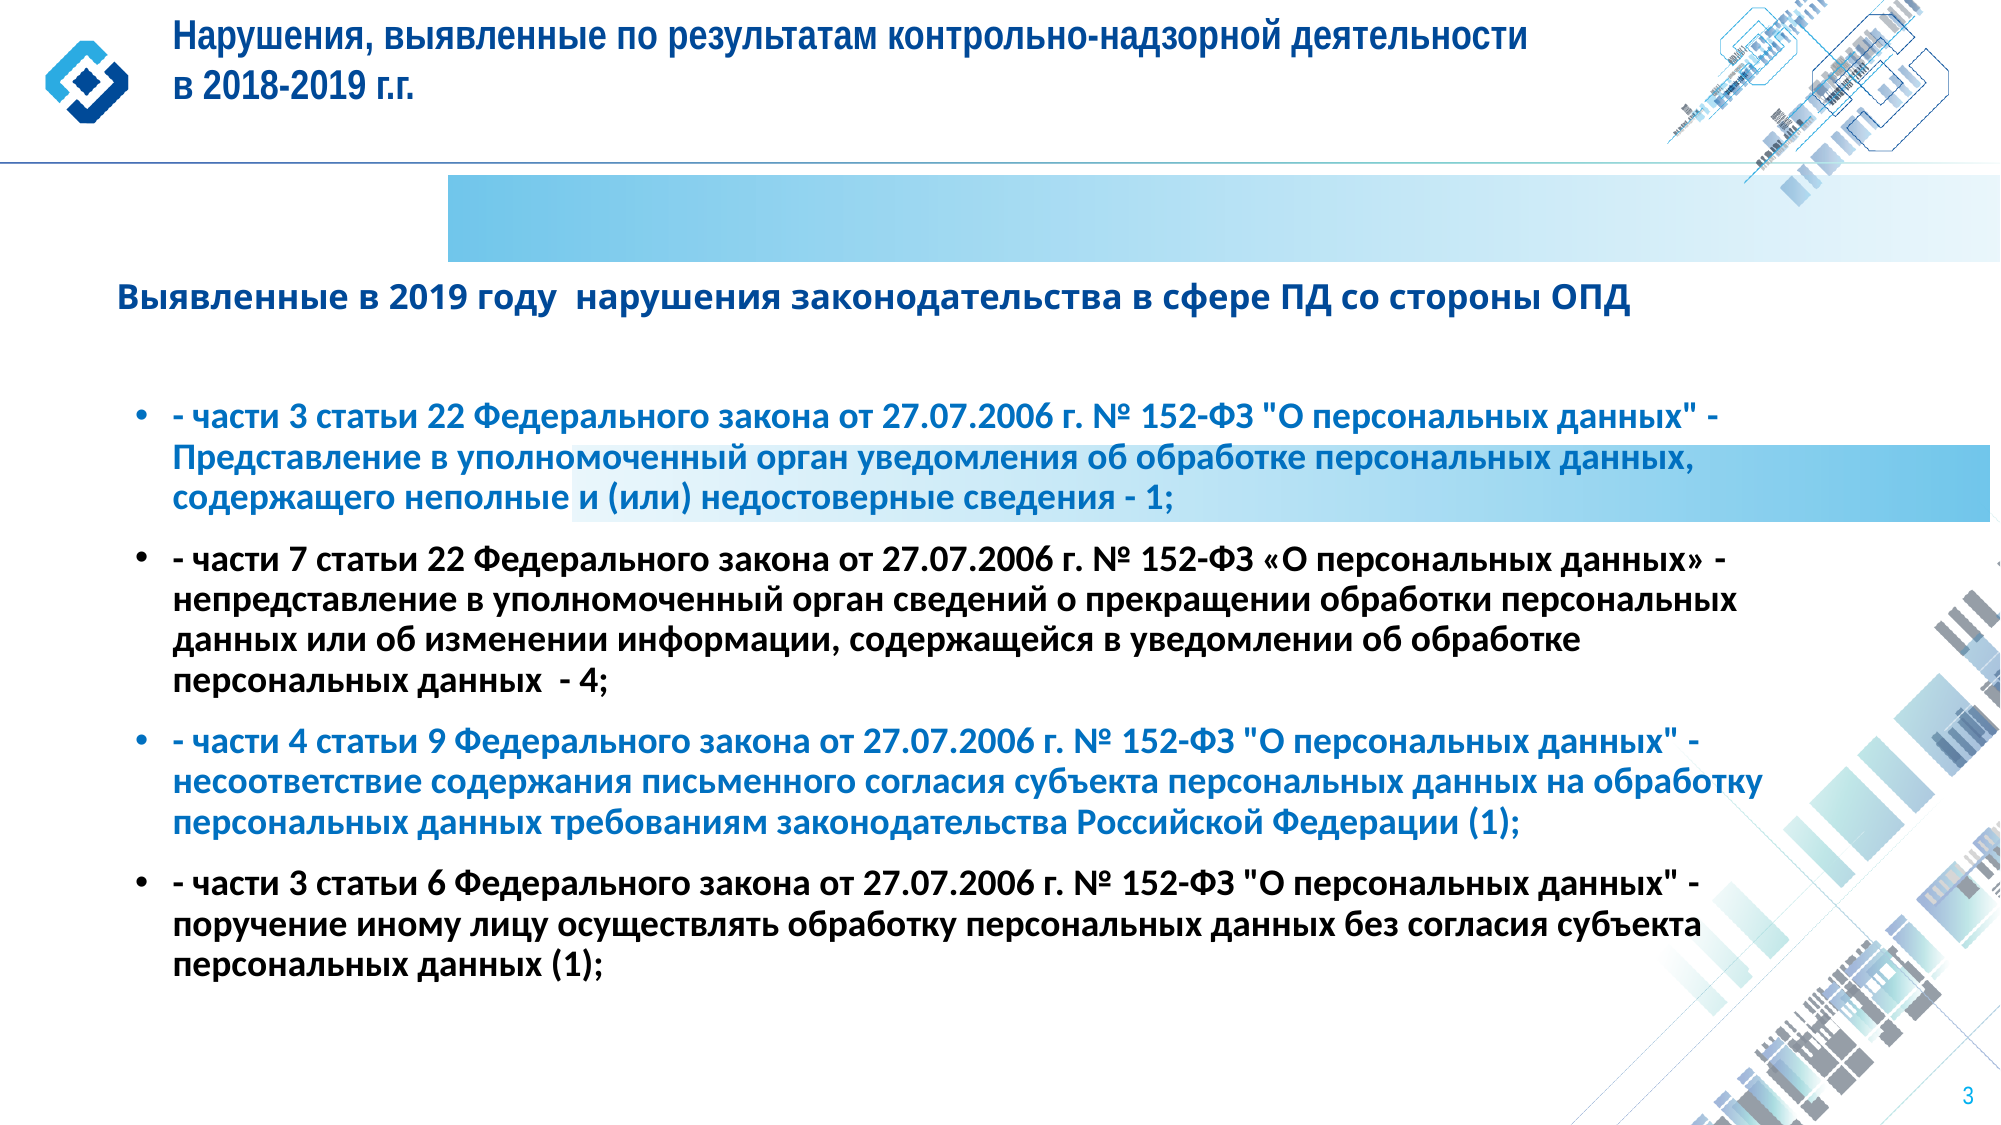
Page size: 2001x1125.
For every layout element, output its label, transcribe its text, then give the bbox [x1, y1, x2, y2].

picture [0, 0, 2001, 1125]
slide_number 3 [1539, 1065, 1989, 1125]
text_box Нарушения, выявленные по результатам контрольно-надзорной деятельности в 2018-2019 г.г. [157, 0, 1788, 165]
text_box [1783, 445, 1990, 523]
text_box - части 3 статьи 22 Федерального закона от 27.07.2006 г. № 152-ФЗ "О персональных данных" - Представление в уполномоченный орган уведомления об обработке персональных данных, содержащего неполные и (или) недостоверные сведения - 1; - части 7 статьи 22 Федерального закона от 27.07.2006 г. № 152-ФЗ «О персональных данных» - непредставление в уполномоченный орган сведений о прекращении обработки персональных данных или об изменении информации, содержащейся в уведомлении об обработке персональных данных - 4; - части 4 статьи 9 Федерального закона от 27.07.2006 г. № 152-ФЗ "О персональных данных" - несоответствие содержания письменного согласия субъекта персональных данных на обработку персональных данных требованиям законодательства Российской Федерации (1); - части 3 статьи 6 Федерального закона от 27.07.2006 г. № 152-ФЗ "О персональных данных" - поручение иному лицу осуществлять обработку персональных данных без согласия субъекта персональных данных (1); [120, 388, 1783, 1023]
text_box [447, 175, 2000, 262]
text_box Выявленные в 2019 году нарушения законодательства в сфере ПД со стороны ОПД [101, 272, 1891, 350]
